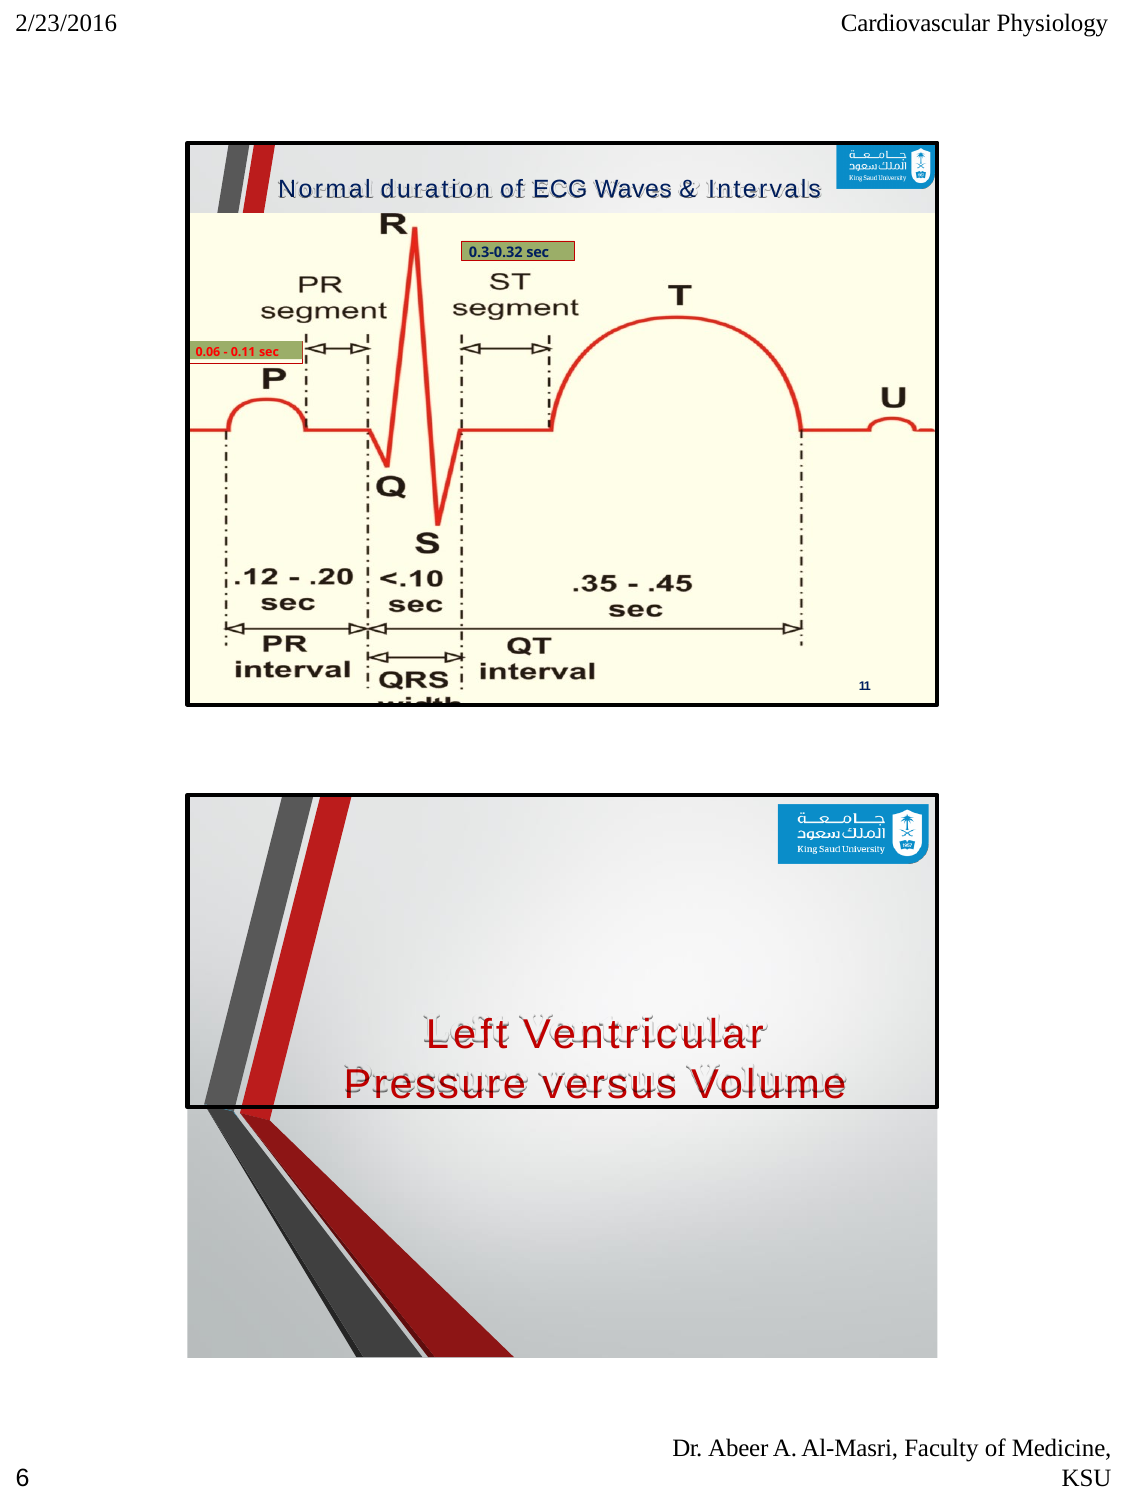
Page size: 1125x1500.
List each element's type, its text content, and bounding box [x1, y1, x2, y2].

text_box 2/23/2016 [13, 6, 119, 37]
text_box [187, 142, 938, 705]
text_box [260, 1140, 434, 1358]
text_box Left Ventricular Pressure versus Volume [187, 794, 938, 1108]
text_box [777, 804, 929, 864]
text_box [239, 1108, 273, 1120]
text_box [240, 1112, 514, 1358]
text_box [318, 1038, 872, 1127]
text_box [206, 1108, 423, 1358]
text_box [187, 1108, 356, 1358]
text_box Cardiovascular Physiology [838, 6, 1113, 37]
slide_number 1 [11, 1464, 34, 1500]
text_box [235, 1108, 428, 1358]
text_box [270, 1108, 938, 1358]
footer Dr. Abeer A. Al-Masri, Faculty of Medicine, KSU [663, 1434, 1113, 1500]
text_box [221, 1133, 363, 1358]
